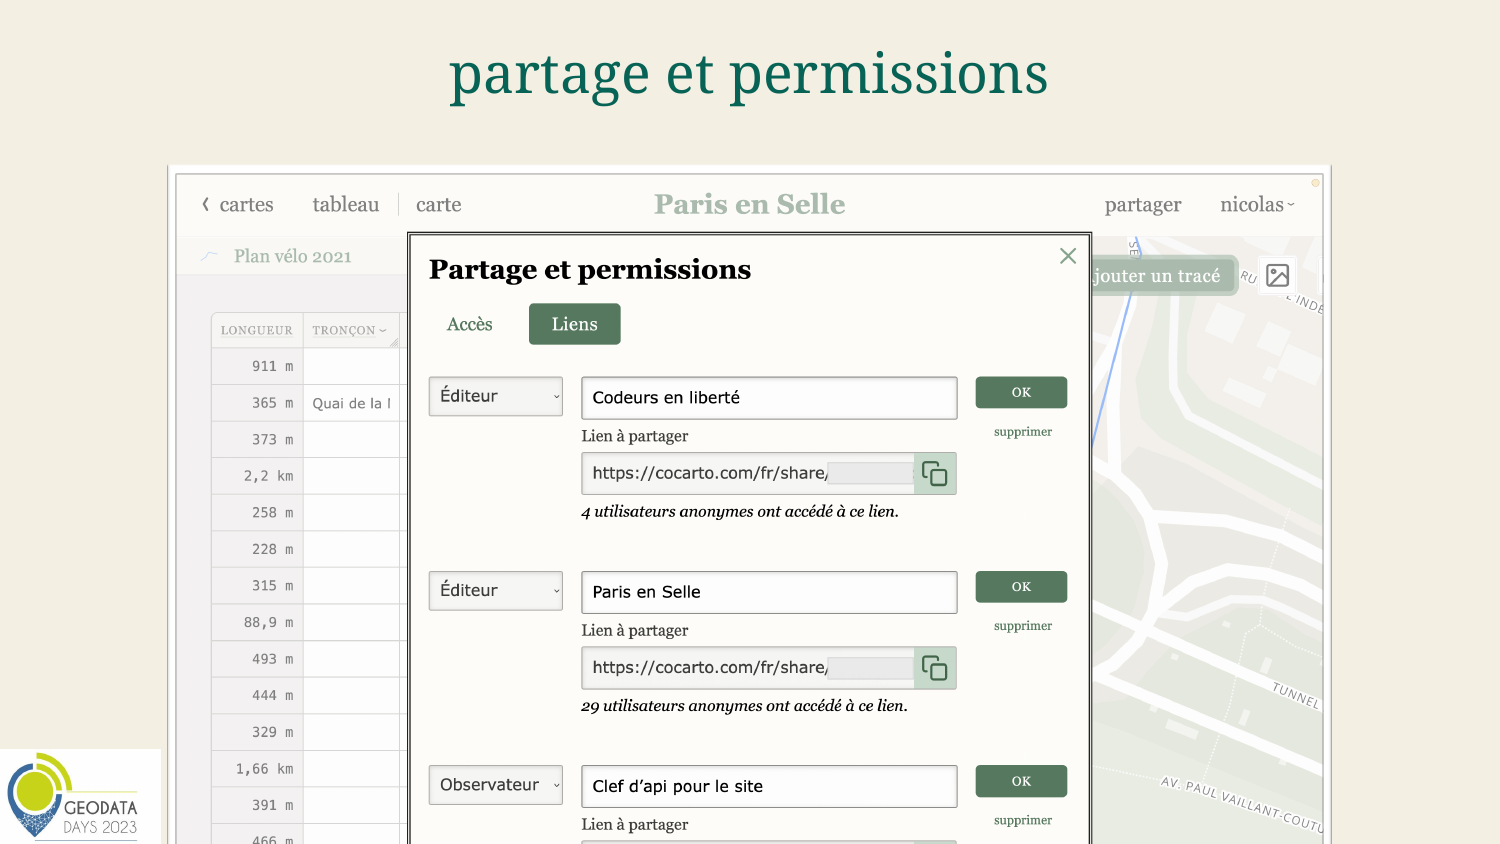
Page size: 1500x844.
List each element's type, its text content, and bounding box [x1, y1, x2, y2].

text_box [166, 164, 1334, 844]
picture [0, 749, 161, 844]
title partage et permissions [50, 29, 1450, 125]
